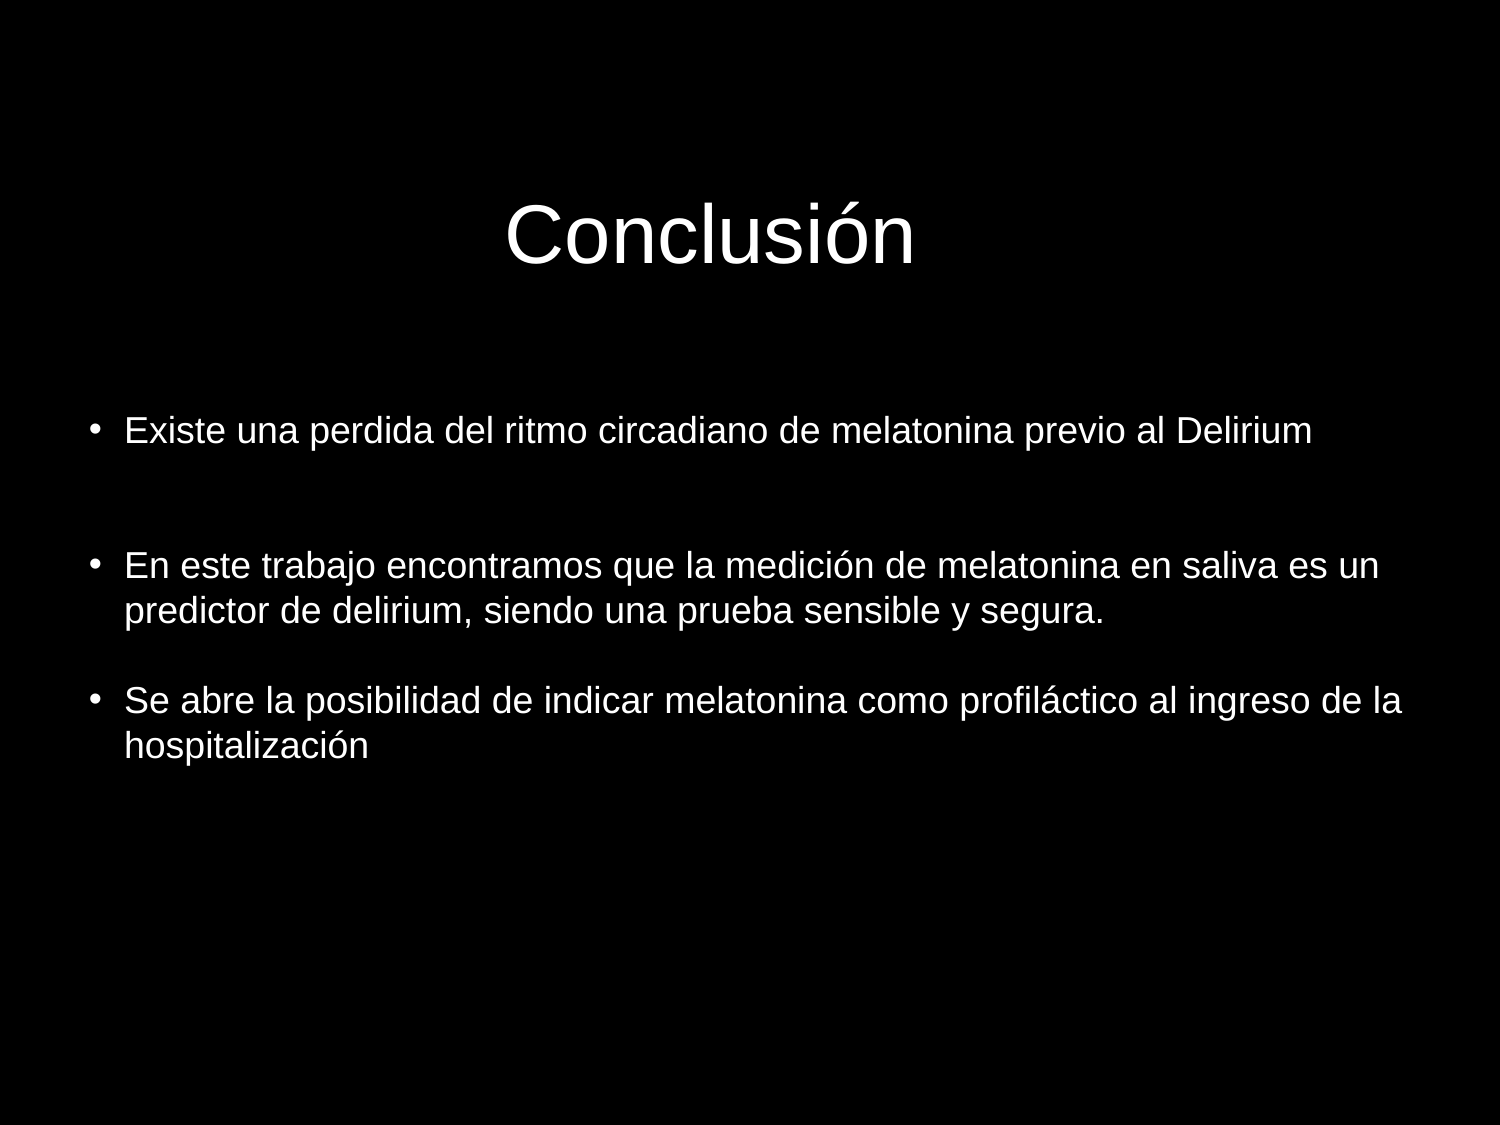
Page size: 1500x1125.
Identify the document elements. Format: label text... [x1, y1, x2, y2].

text_box Conclusión [490, 172, 1046, 288]
text_box Existe una perdida del ritmo circadiano de melatonina previo al Delirium En este trabajo encontramos que la medición de melatonina en saliva es un predictor de delirium, siendo una prueba sensible y segura. Se abre la posibilidad de indicar melatonina como profiláctico al ingreso de la hospitalización [73, 398, 1462, 774]
